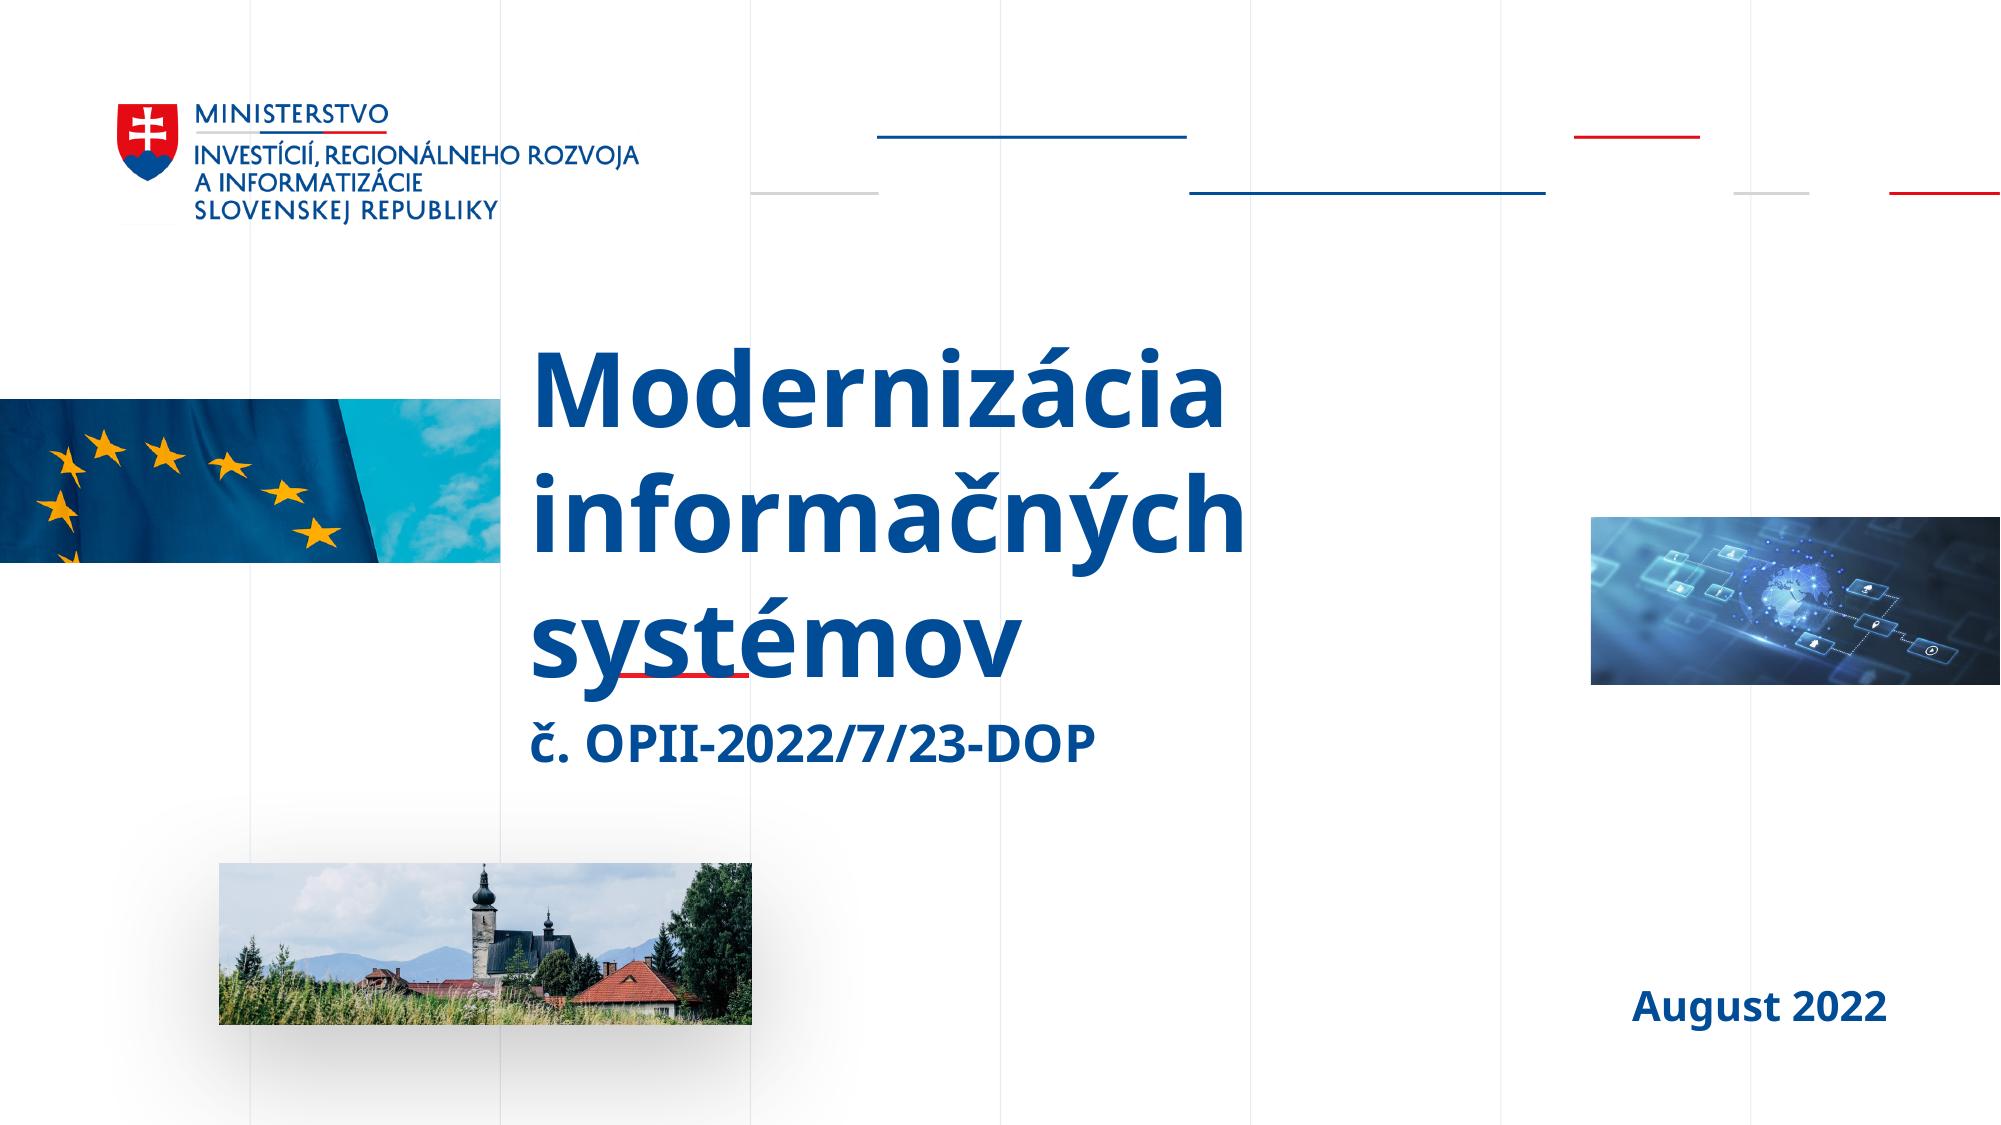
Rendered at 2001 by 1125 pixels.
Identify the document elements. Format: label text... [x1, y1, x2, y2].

list Modernizácia informačných systémov č. OPII-2022/7/23-DOP [529, 323, 1551, 545]
picture [750, 125, 2000, 195]
picture [0, 399, 501, 563]
picture [219, 863, 752, 1025]
picture [117, 104, 639, 225]
picture [1590, 517, 2000, 685]
list August 2022 [1192, 970, 1888, 1032]
